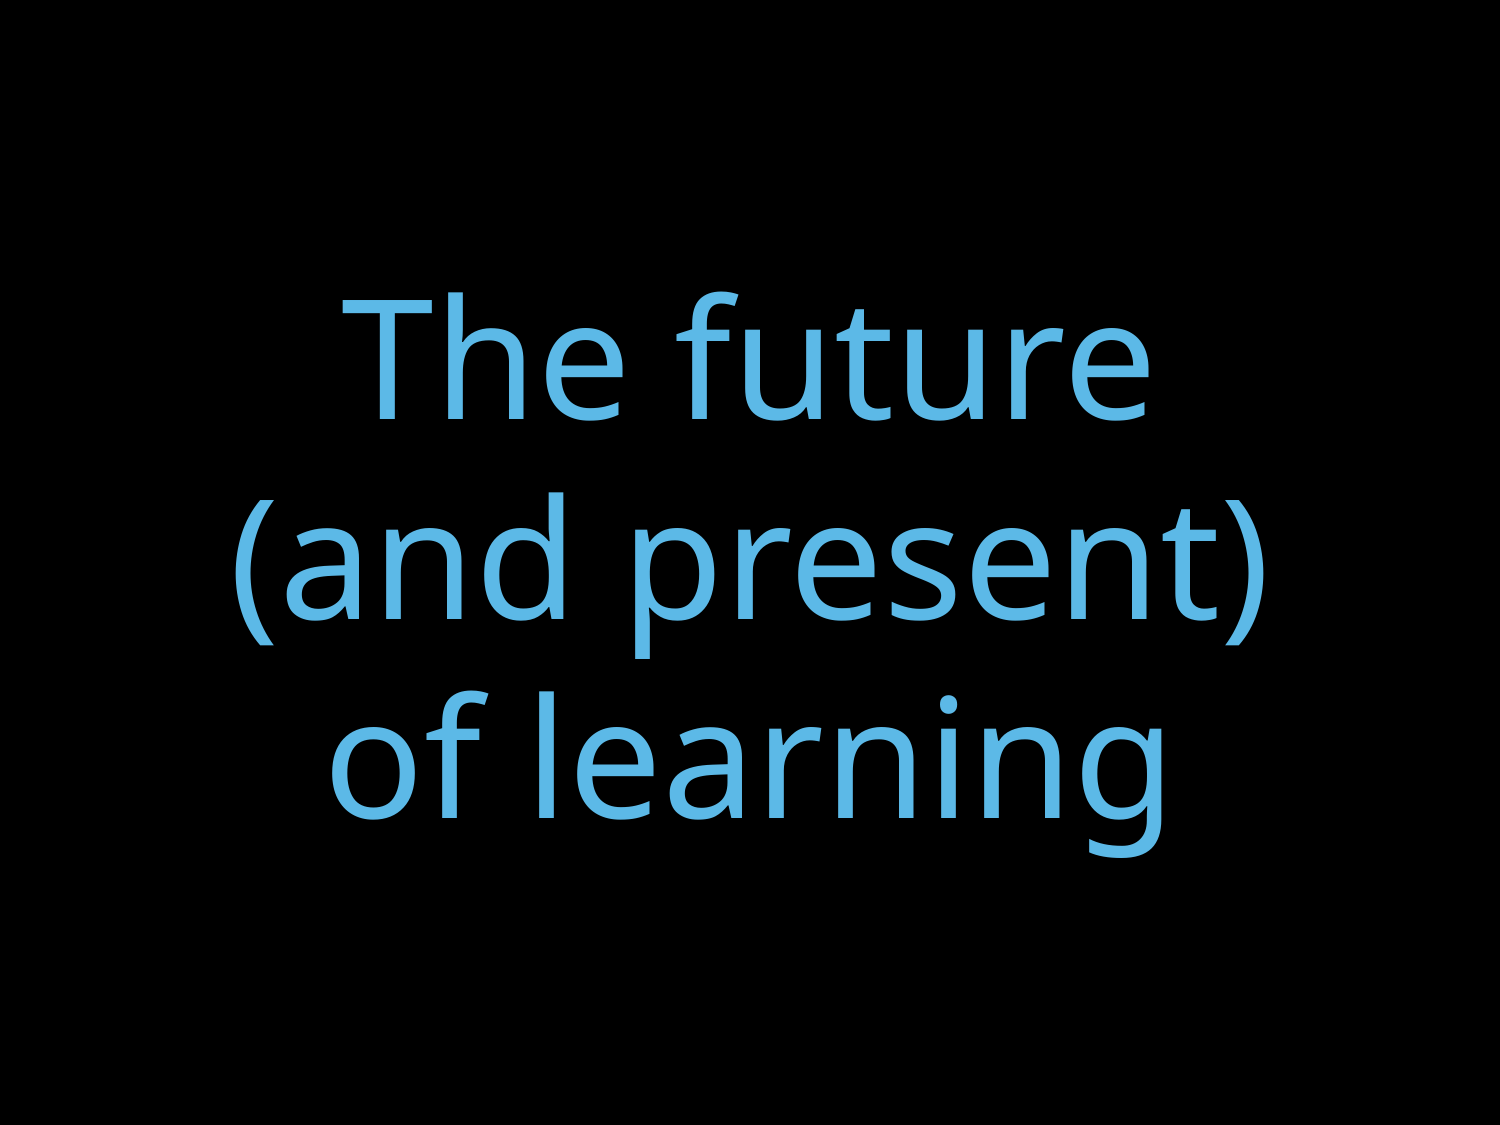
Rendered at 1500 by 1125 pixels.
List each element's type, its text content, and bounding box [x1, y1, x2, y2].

title The future (and present) of learning [112, 574, 1388, 861]
